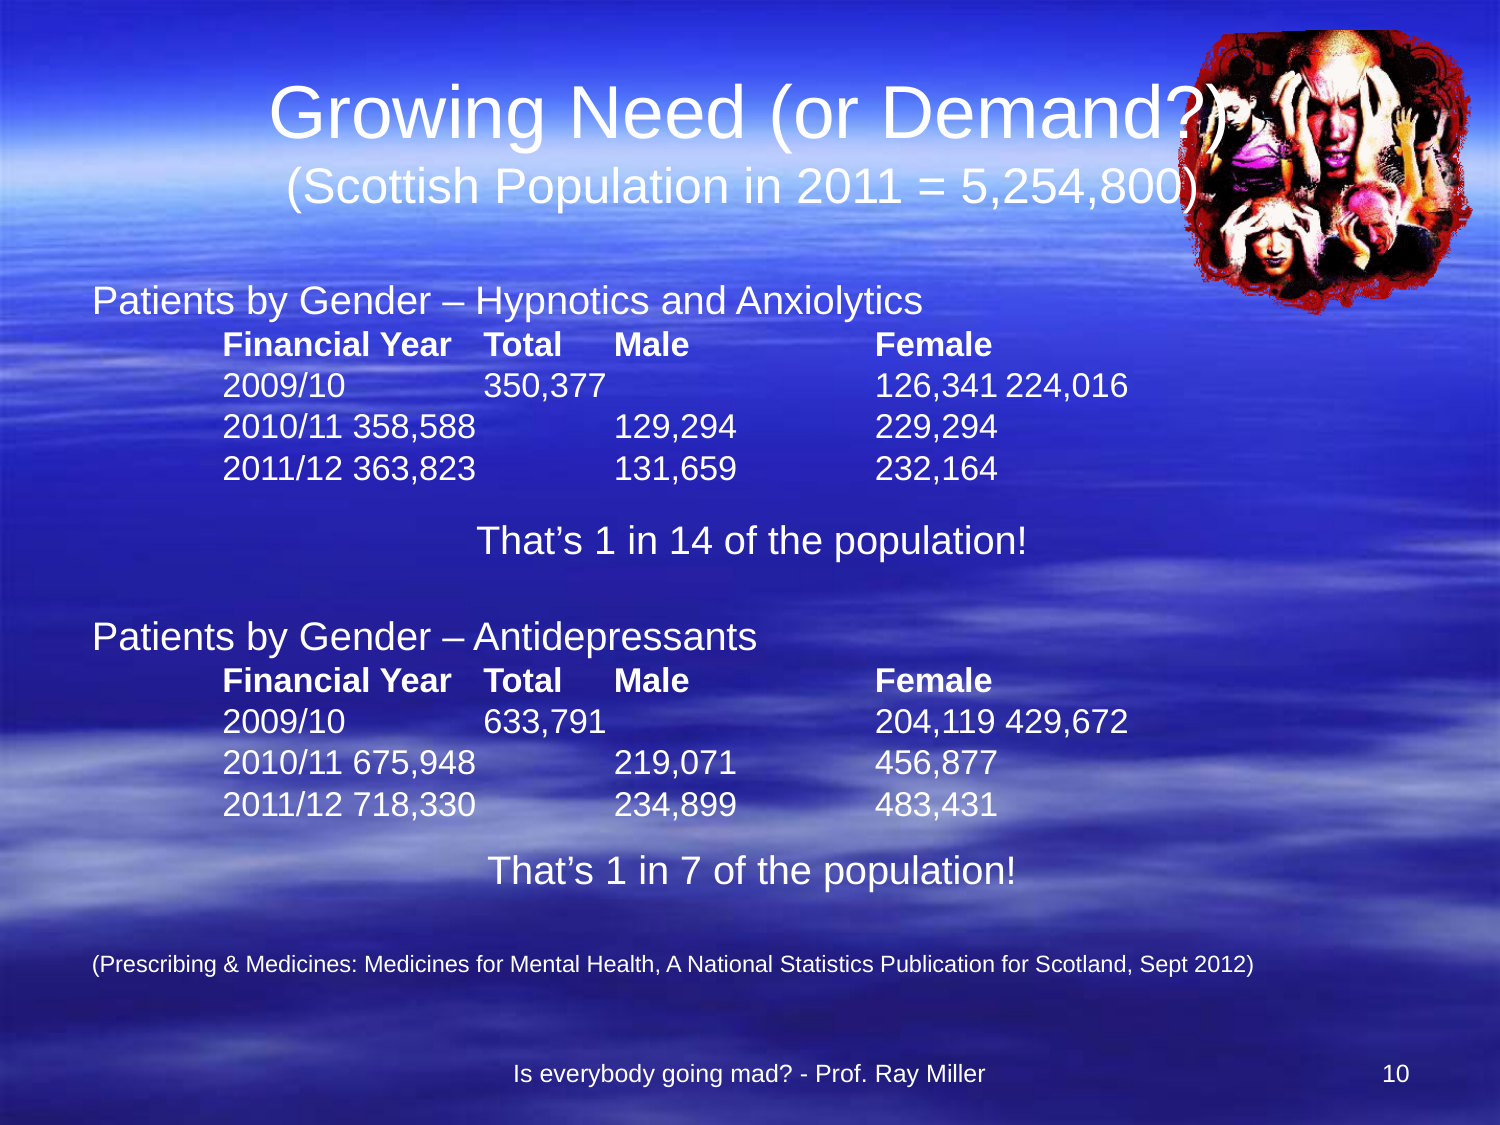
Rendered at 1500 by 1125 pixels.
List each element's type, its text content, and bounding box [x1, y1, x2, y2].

picture [0, 0, 1500, 1125]
list Patients by Gender – Hypnotics and Anxiolytics Financial Year Total Male Female 2009/10 350,377 126,341 224,016 2010/11 358,588 129,294 229,294 2011/12 363,823 131,659 232,164 That’s 1 in 14 of the population! Patients by Gender – Antidepressants Financial Year Total Male Female 2009/10 633,791 204,119 429,672 2010/11 675,948 219,071 456,877 2011/12 718,330 234,899 483,431 That’s 1 in 7 of the population! (Prescribing & Medicines: Medicines for Mental Health, A National Statistics Publication for Scotland, Sept 2012) [76, 266, 1427, 1063]
footer Is everybody going mad? - Prof. Ray Miller [490, 1042, 1010, 1103]
title Growing Need (or Demand?) (Scottish Population in 2011 = 5,254,800) [75, 45, 1425, 233]
slide_number 10 [1074, 1042, 1425, 1103]
